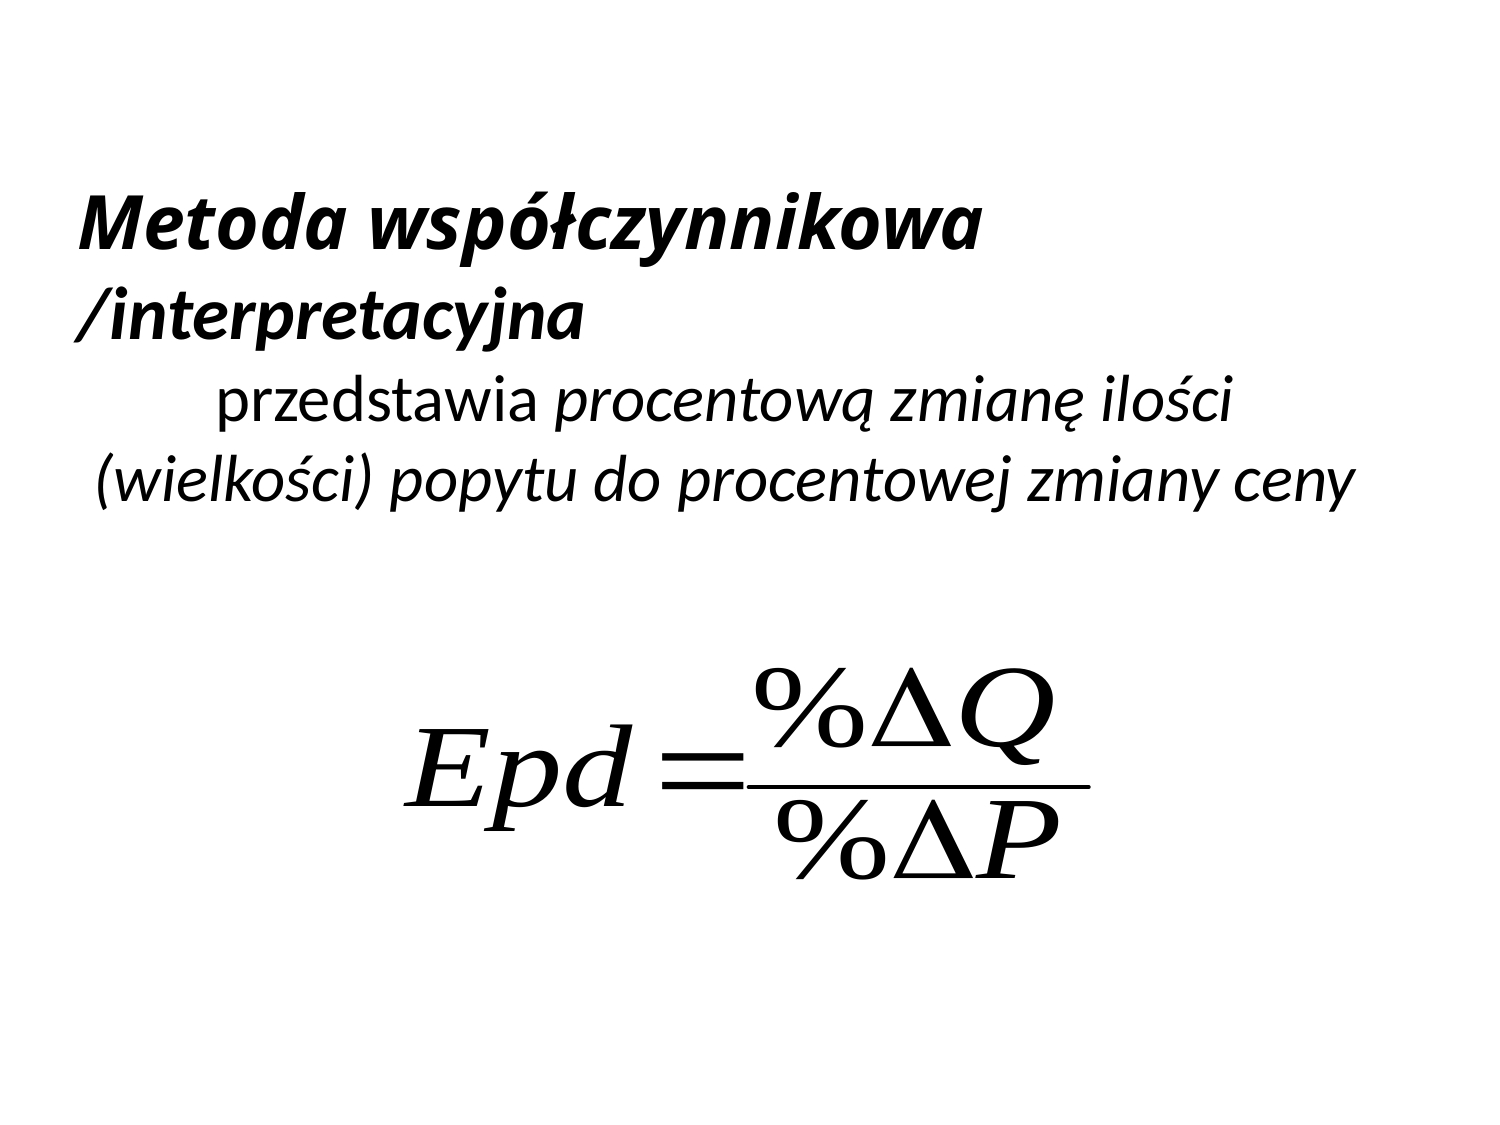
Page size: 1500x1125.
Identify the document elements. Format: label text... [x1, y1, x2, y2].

text_box [74, 262, 1425, 1005]
text_box Metoda współczynnikowa /interpretacyjna przedstawia procentową zmianę ilości (wielkości) popytu do procentowej zmiany ceny [62, 249, 1388, 600]
picture [387, 649, 1113, 899]
